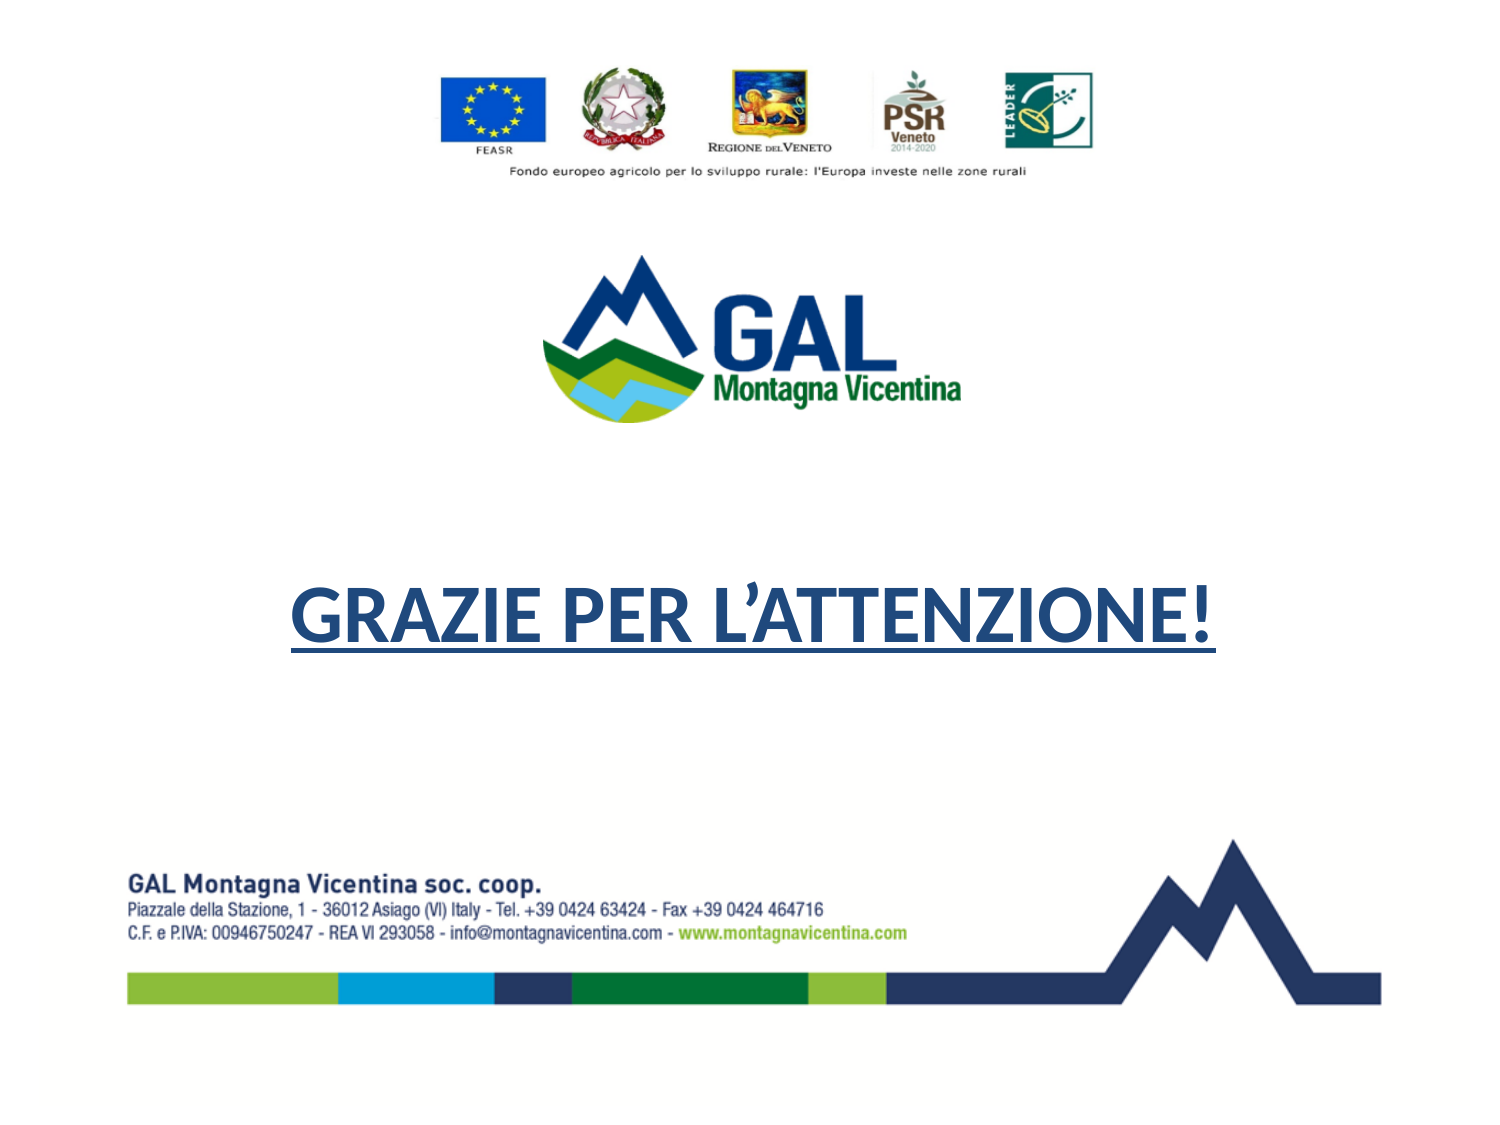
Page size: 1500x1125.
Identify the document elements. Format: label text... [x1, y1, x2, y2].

picture [542, 255, 961, 423]
text_box GRAZIE PER L’ATTENZIONE! [242, 551, 1265, 666]
picture [39, 751, 1470, 1106]
picture [418, 65, 1121, 182]
